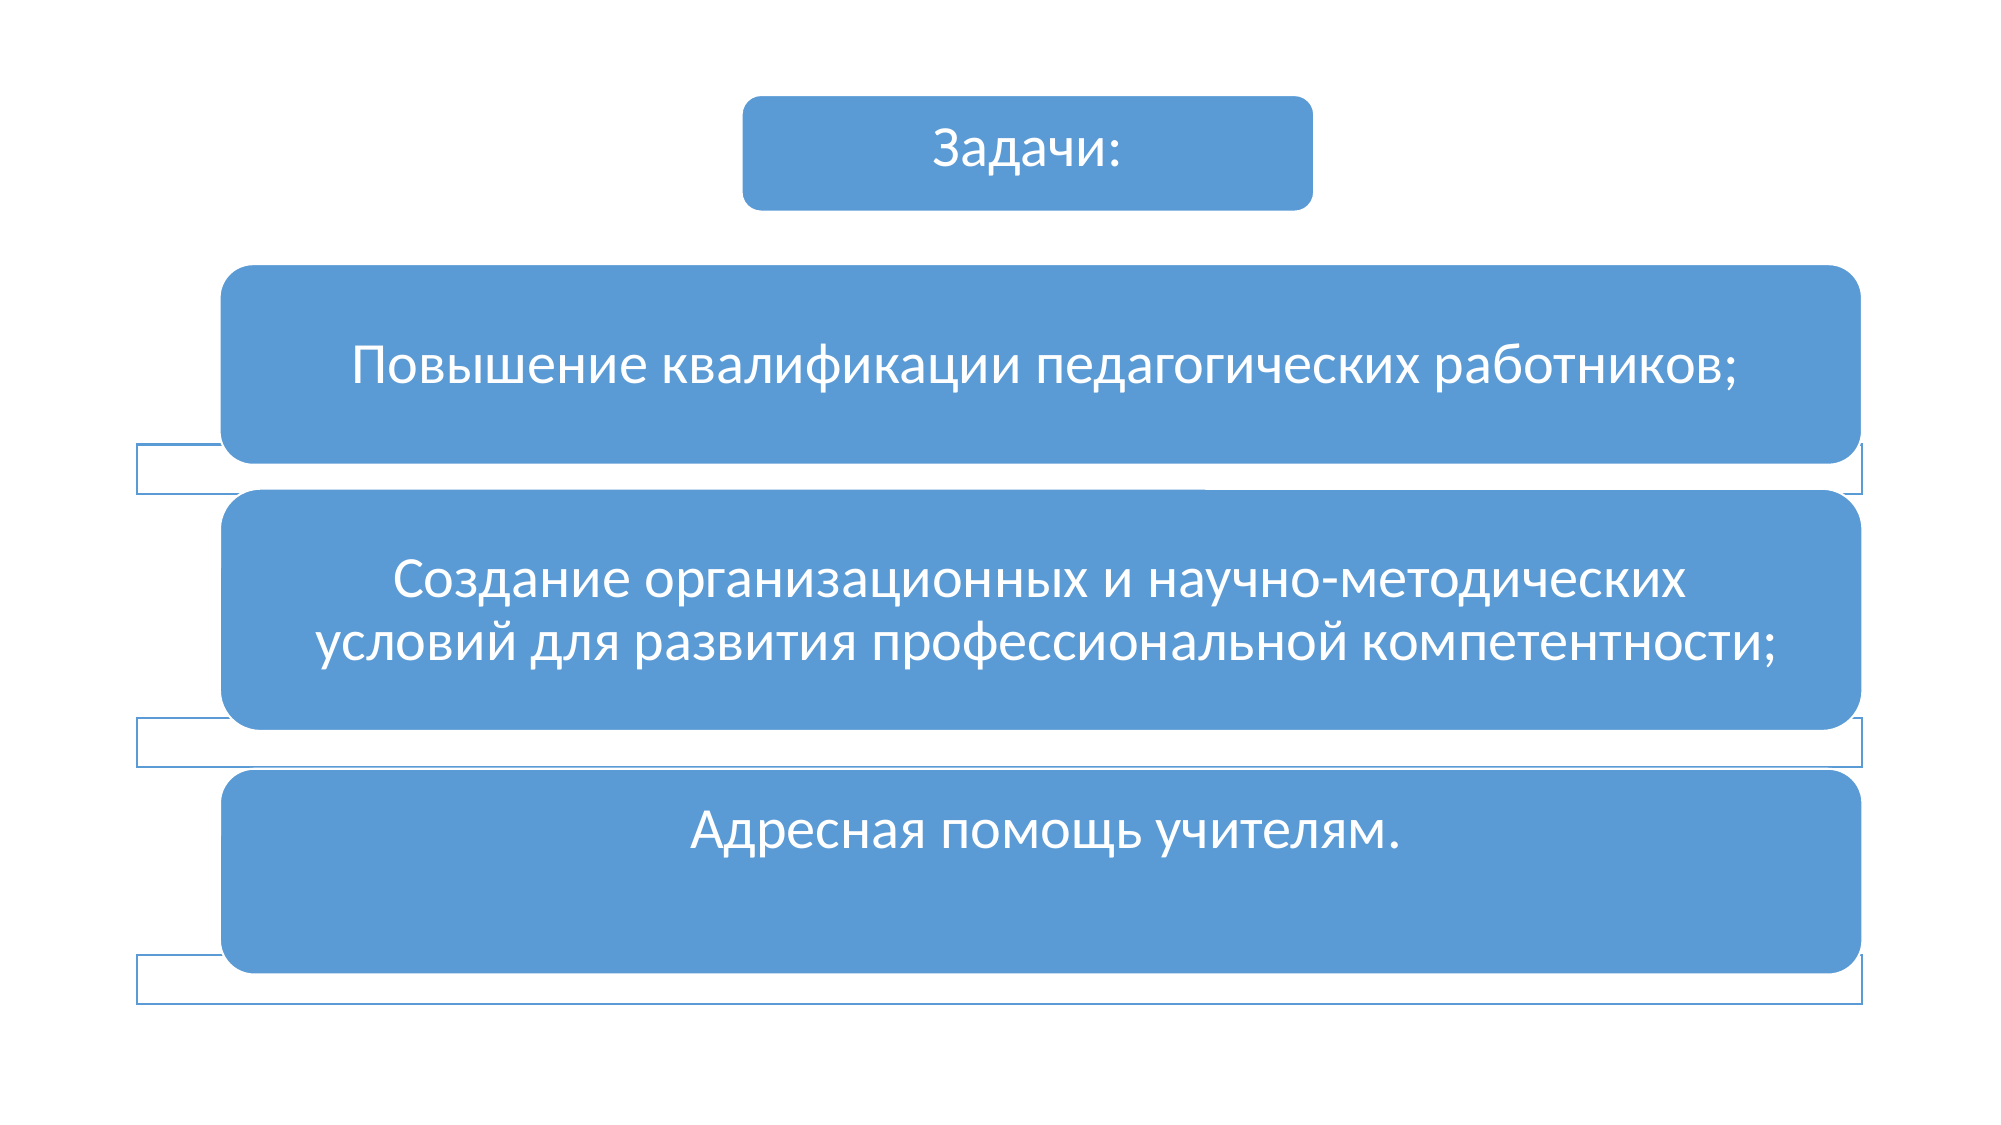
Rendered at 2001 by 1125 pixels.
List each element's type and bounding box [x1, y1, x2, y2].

text_box [741, 95, 1347, 259]
list [137, 264, 1863, 1014]
